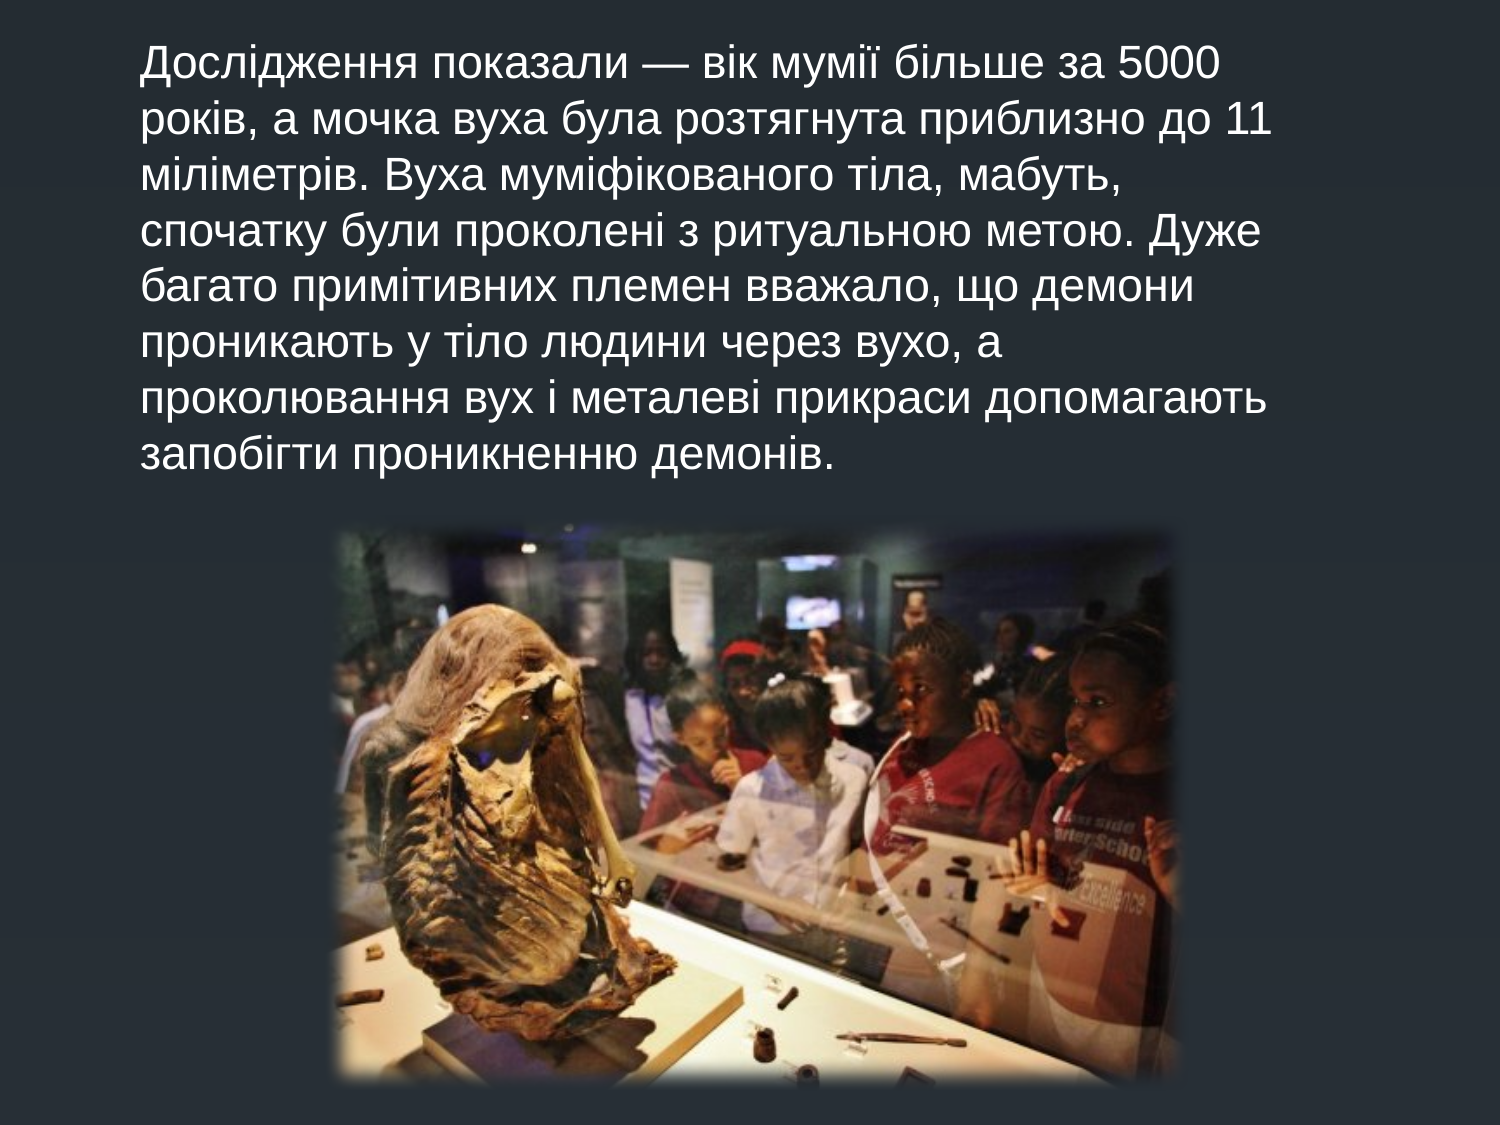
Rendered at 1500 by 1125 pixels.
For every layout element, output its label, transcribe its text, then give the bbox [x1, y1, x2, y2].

picture [324, 514, 1190, 1092]
list Дослідження показали — вік мумії більше за 5000 років, а мочка вуха була розтягнута приблизно до 11 міліметрів. Вуха муміфікованого тіла, мабуть, спочатку були проколені з ритуальною метою. Дуже багато примітивних племен вважало, що демони проникають у тіло людини через вухо, а проколювання вух і металеві прикраси допомагають запобігти проникненню демонів. [112, 19, 1329, 492]
